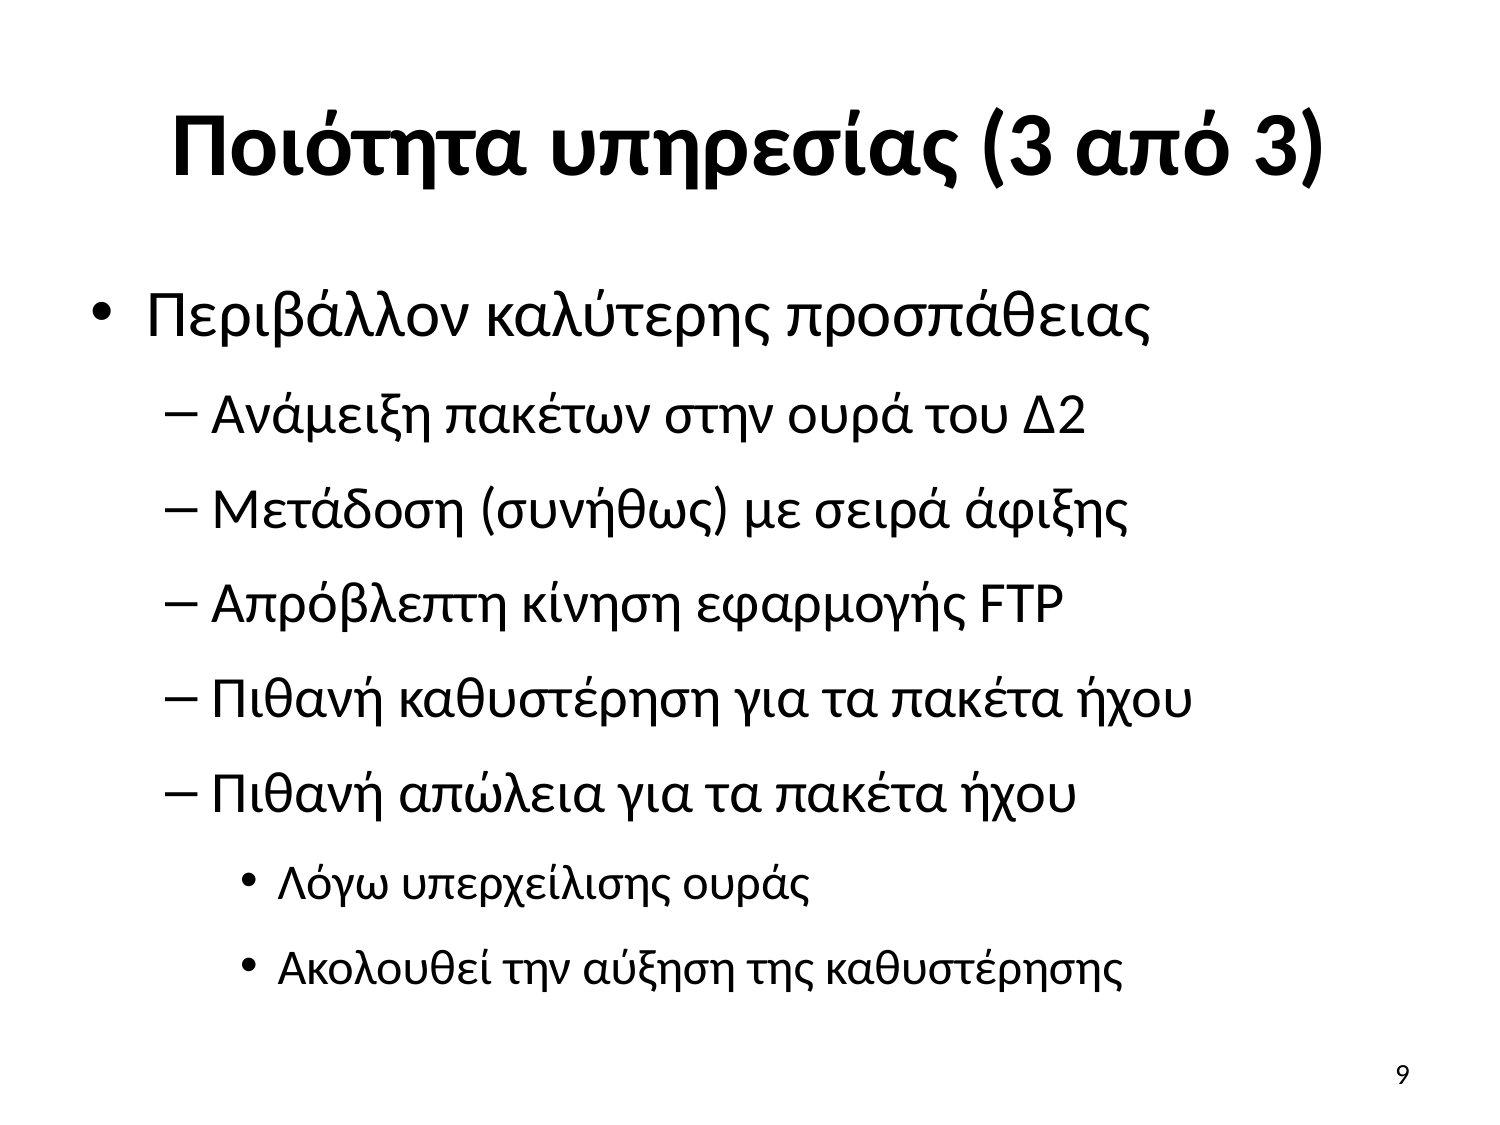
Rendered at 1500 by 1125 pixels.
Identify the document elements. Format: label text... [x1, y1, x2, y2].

title Ποιότητα υπηρεσίας (3 από 3) [75, 45, 1425, 233]
slide_number 9 [1074, 1042, 1425, 1103]
list Περιβάλλον καλύτερης προσπάθειας Ανάμειξη πακέτων στην ουρά του Δ2 Μετάδοση (συνήθως) με σειρά άφιξης Απρόβλεπτη κίνηση εφαρμογής FTP Πιθανή καθυστέρηση για τα πακέτα ήχου Πιθανή απώλεια για τα πακέτα ήχου Λόγω υπερχείλισης ουράς Ακολουθεί την αύξηση της καθυστέρησης [75, 262, 1425, 1005]
